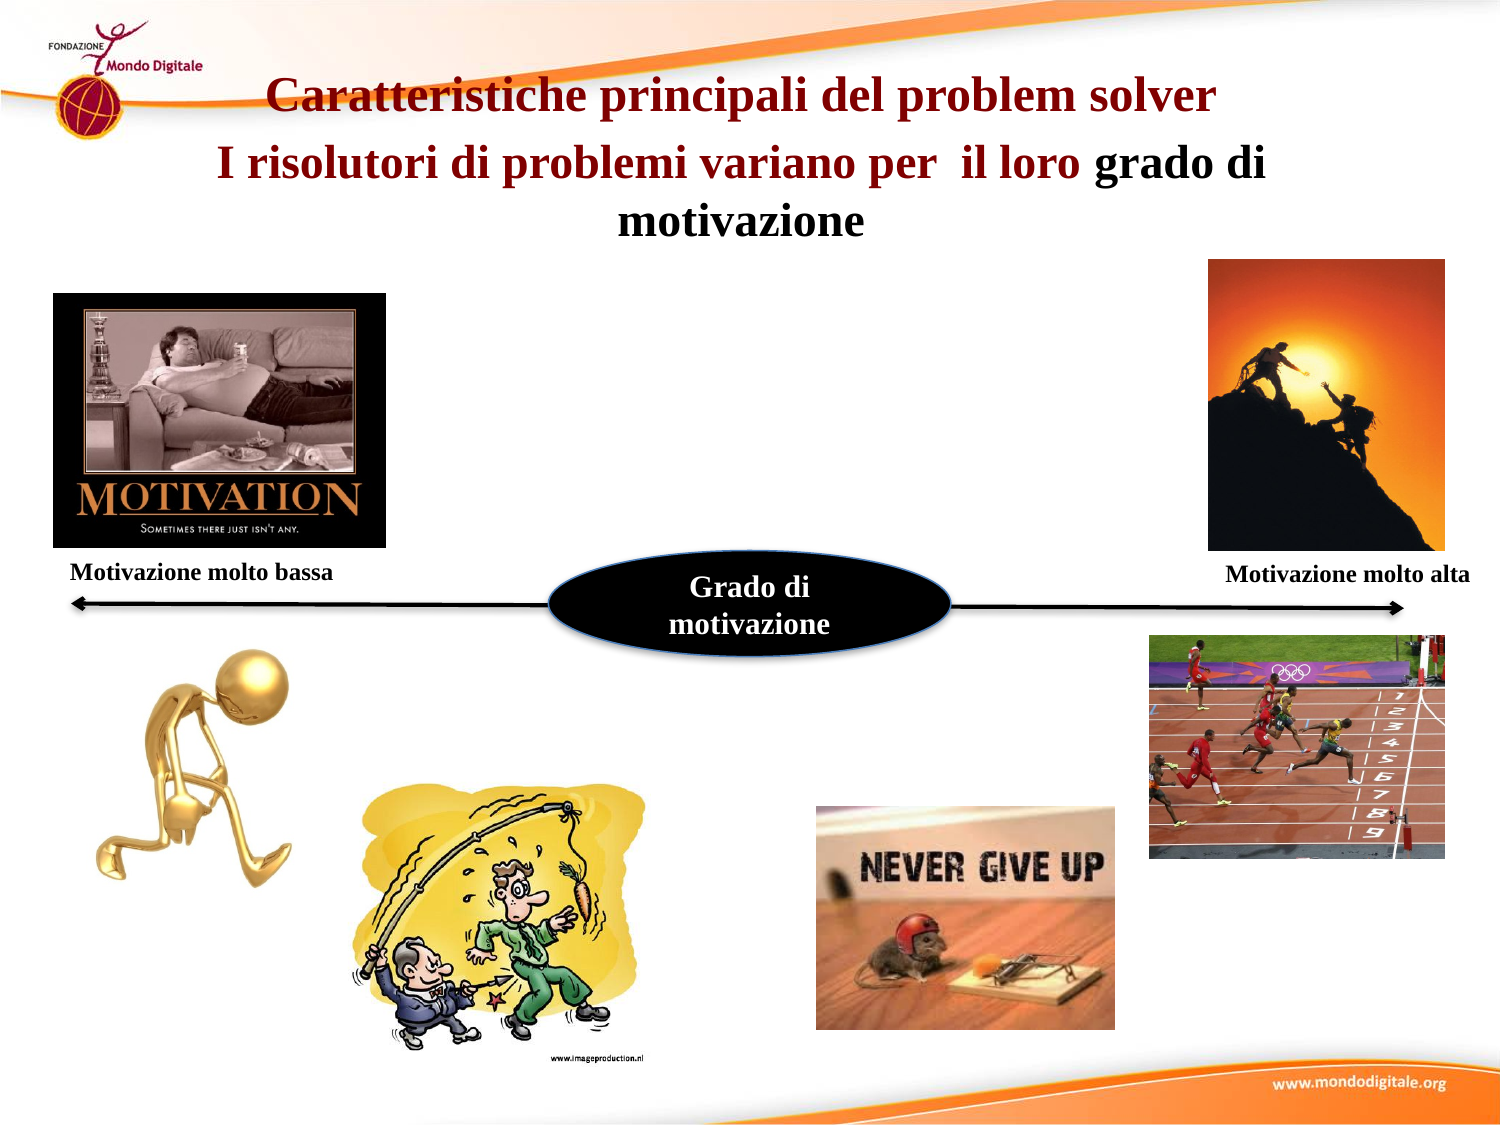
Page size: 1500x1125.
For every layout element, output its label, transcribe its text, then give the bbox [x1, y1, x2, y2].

subtitle Caratteristiche principali del problem solver I risolutori di problemi variano per il loro grado di motivazione [120, 53, 1363, 260]
text_box Motivazione molto alta [1210, 550, 1486, 596]
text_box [70, 603, 1405, 609]
text_box Motivazione molto bassa [55, 556, 349, 593]
picture [0, 0, 1500, 1125]
text_box Grado di motivazione [554, 618, 945, 658]
text_box Grado di motivazione [547, 549, 952, 601]
